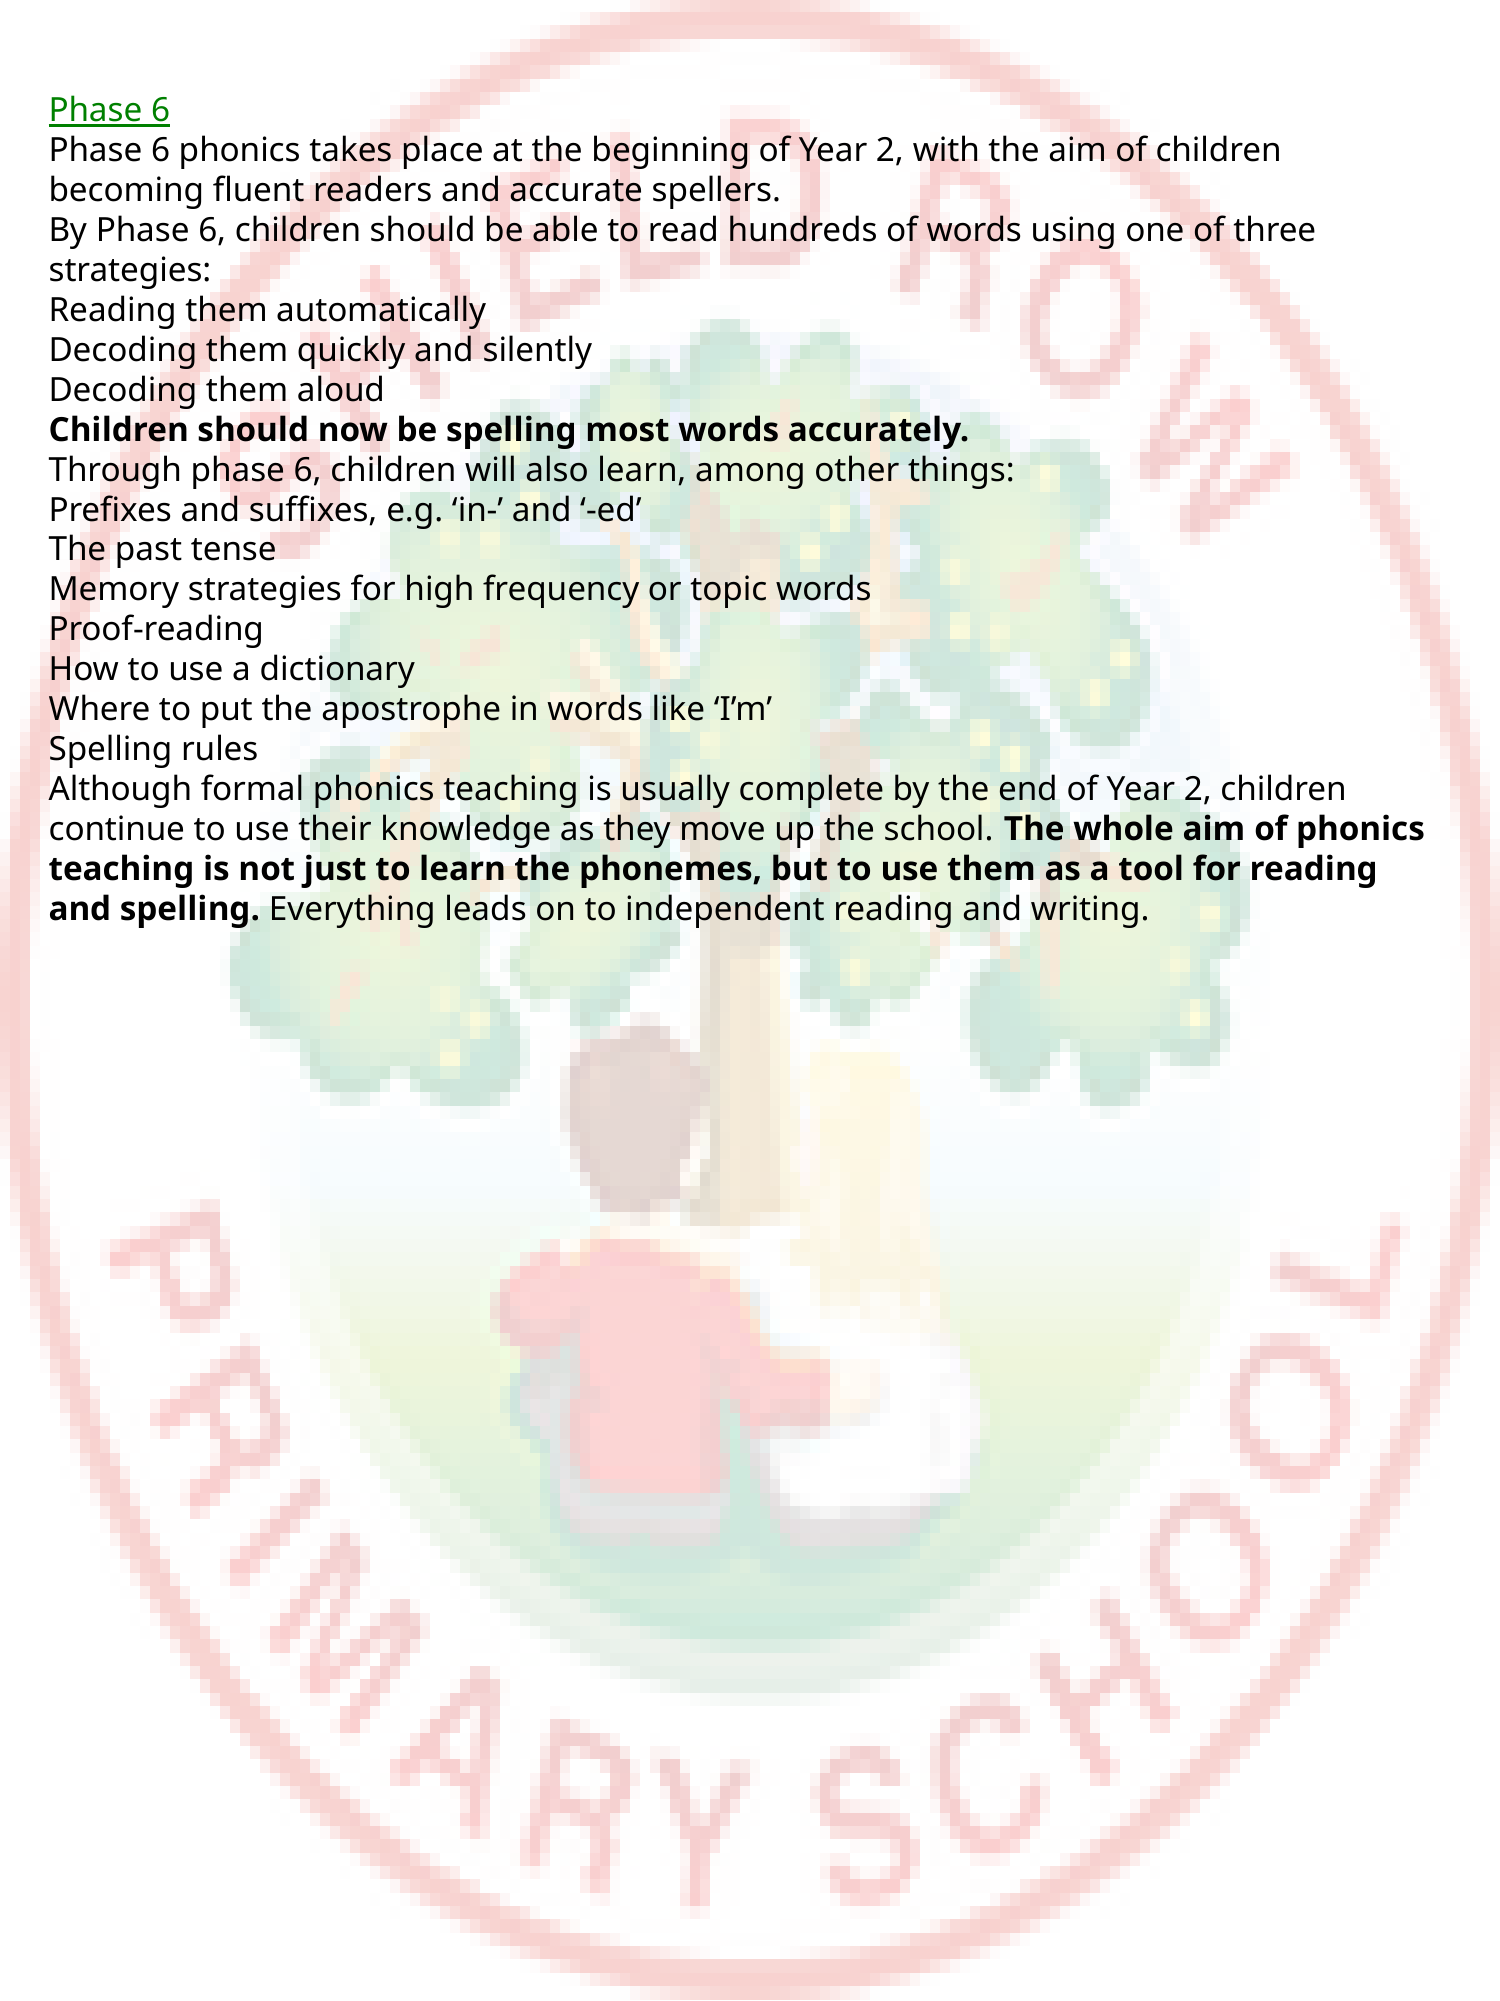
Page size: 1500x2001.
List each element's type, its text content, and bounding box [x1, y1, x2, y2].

text_box Phase 6 Phase 6 phonics takes place at the beginning of Year 2, with the aim of children becoming fluent readers and accurate spellers. By Phase 6, children should be able to read hundreds of words using one of three strategies: Reading them automatically Decoding them quickly and silently Decoding them aloud Children should now be spelling most words accurately. Through phase 6, children will also learn, among other things: Prefixes and suffixes, e.g. ‘in-’ and ‘-ed’ The past tense Memory strategies for high frequency or topic words Proof-reading How to use a dictionary Where to put the apostrophe in words like ‘I’m’ Spelling rules Although formal phonics teaching is usually complete by the end of Year 2, children continue to use their knowledge as they move up the school. The whole aim of phonics teaching is not just to learn the phonemes, but to use them as a tool for reading and spelling. Everything leads on to independent reading and writing. [33, 81, 1448, 935]
